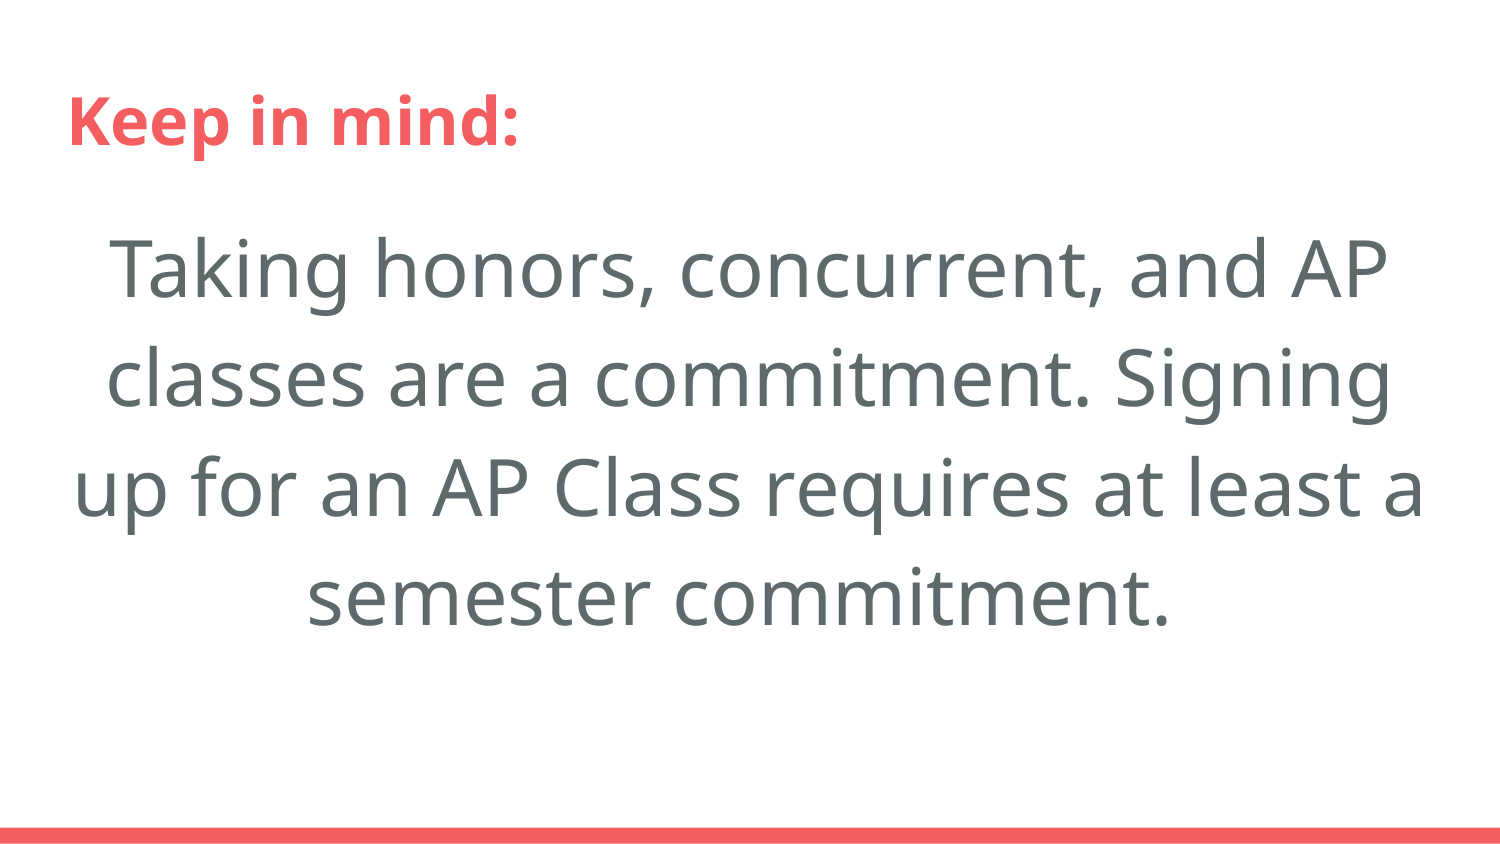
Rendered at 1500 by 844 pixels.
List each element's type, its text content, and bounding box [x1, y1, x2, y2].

list Taking honors, concurrent, and AP classes are a commitment. Signing up for an AP Class requires at least a semester commitment. [51, 189, 1449, 750]
title Keep in mind: [51, 64, 1449, 167]
